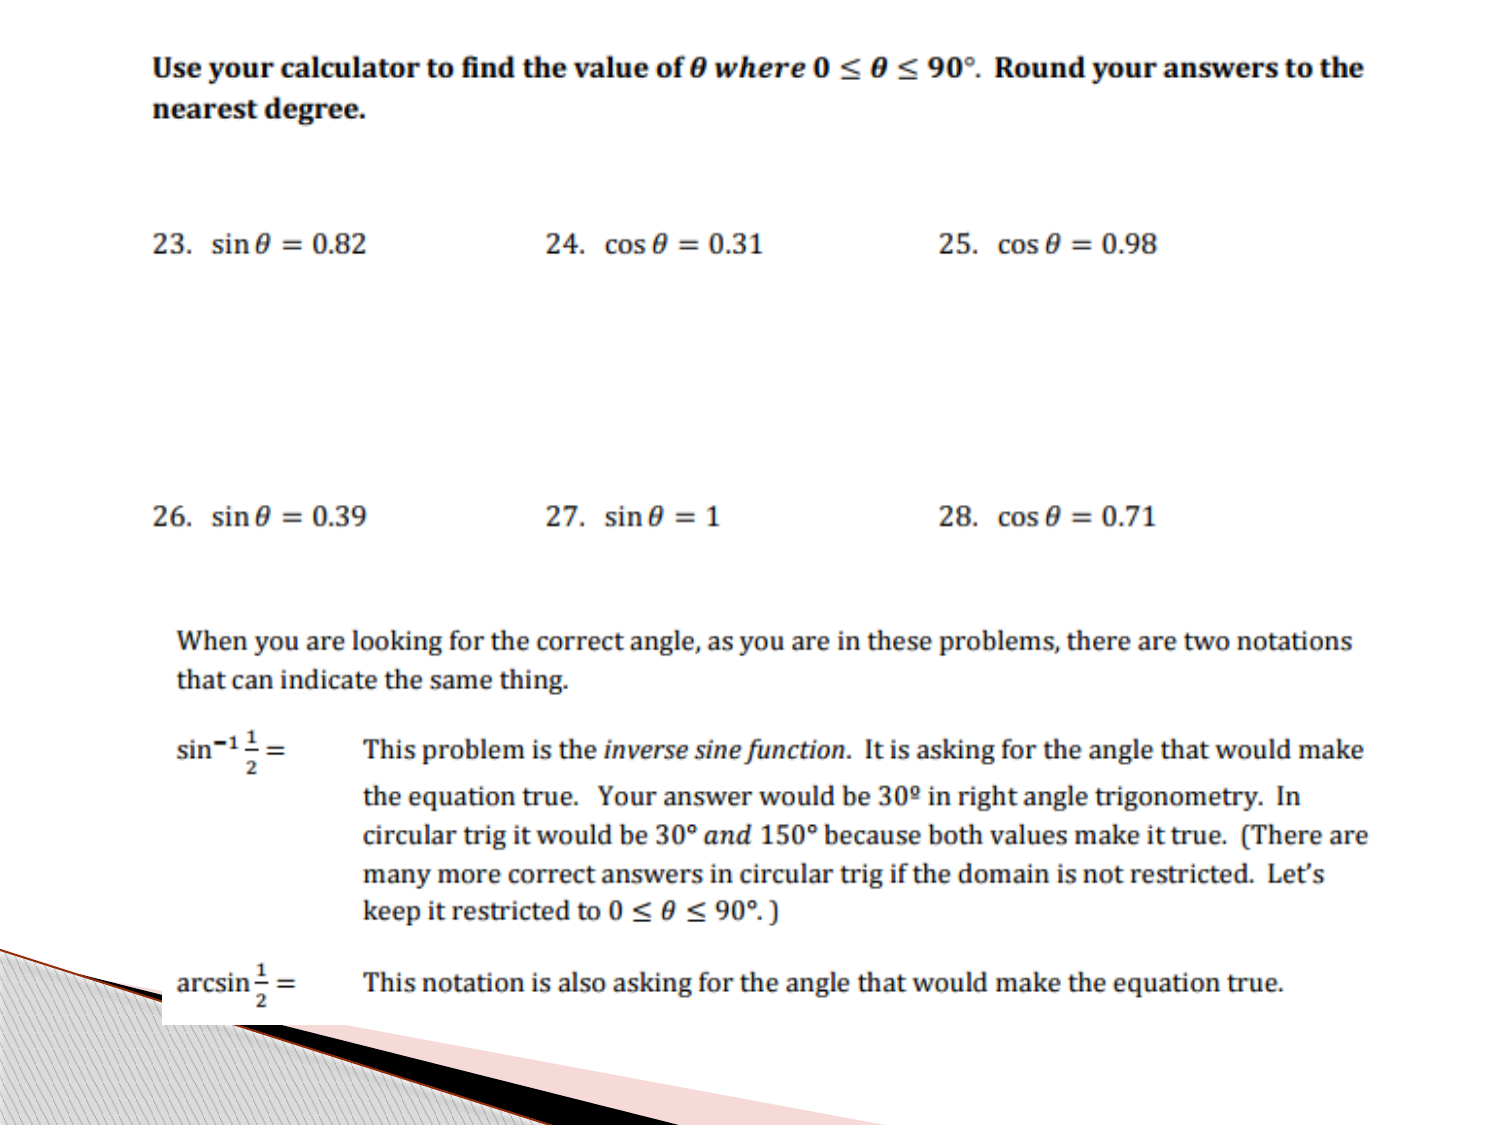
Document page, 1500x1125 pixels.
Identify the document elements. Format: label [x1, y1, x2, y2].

picture [129, 37, 1394, 1026]
